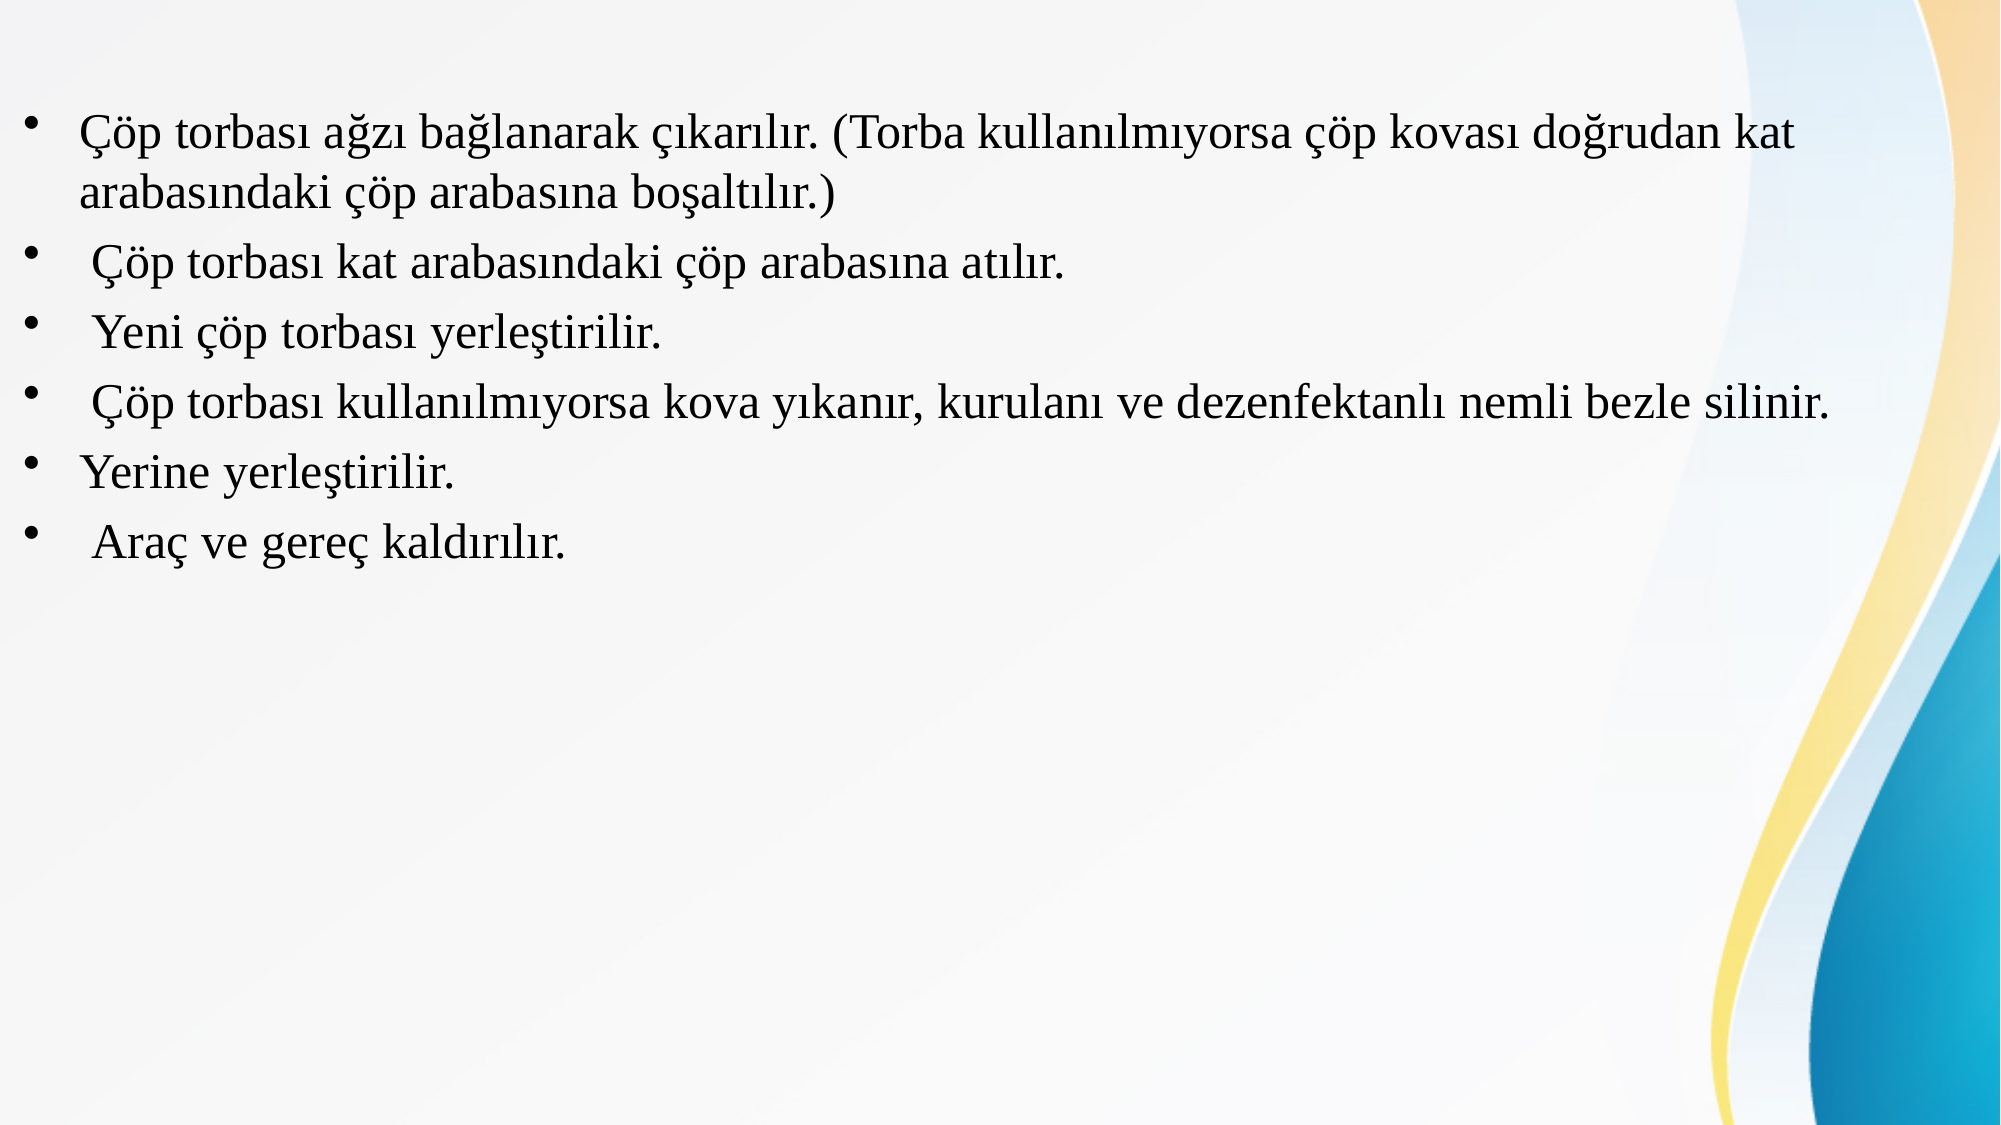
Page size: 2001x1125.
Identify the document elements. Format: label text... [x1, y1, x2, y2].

picture [0, 0, 2001, 1125]
list Çöp torbası ağzı bağlanarak çıkarılır. (Torba kullanılmıyorsa çöp kovası doğrudan kat arabasındaki çöp arabasına boşaltılır.) Çöp torbası kat arabasındaki çöp arabasına atılır. Yeni çöp torbası yerleştirilir. Çöp torbası kullanılmıyorsa kova yıkanır, kurulanı ve dezenfektanlı nemli bezle silinir. Yerine yerleştirilir. Araç ve gereç kaldırılır. [8, 11, 1997, 1111]
